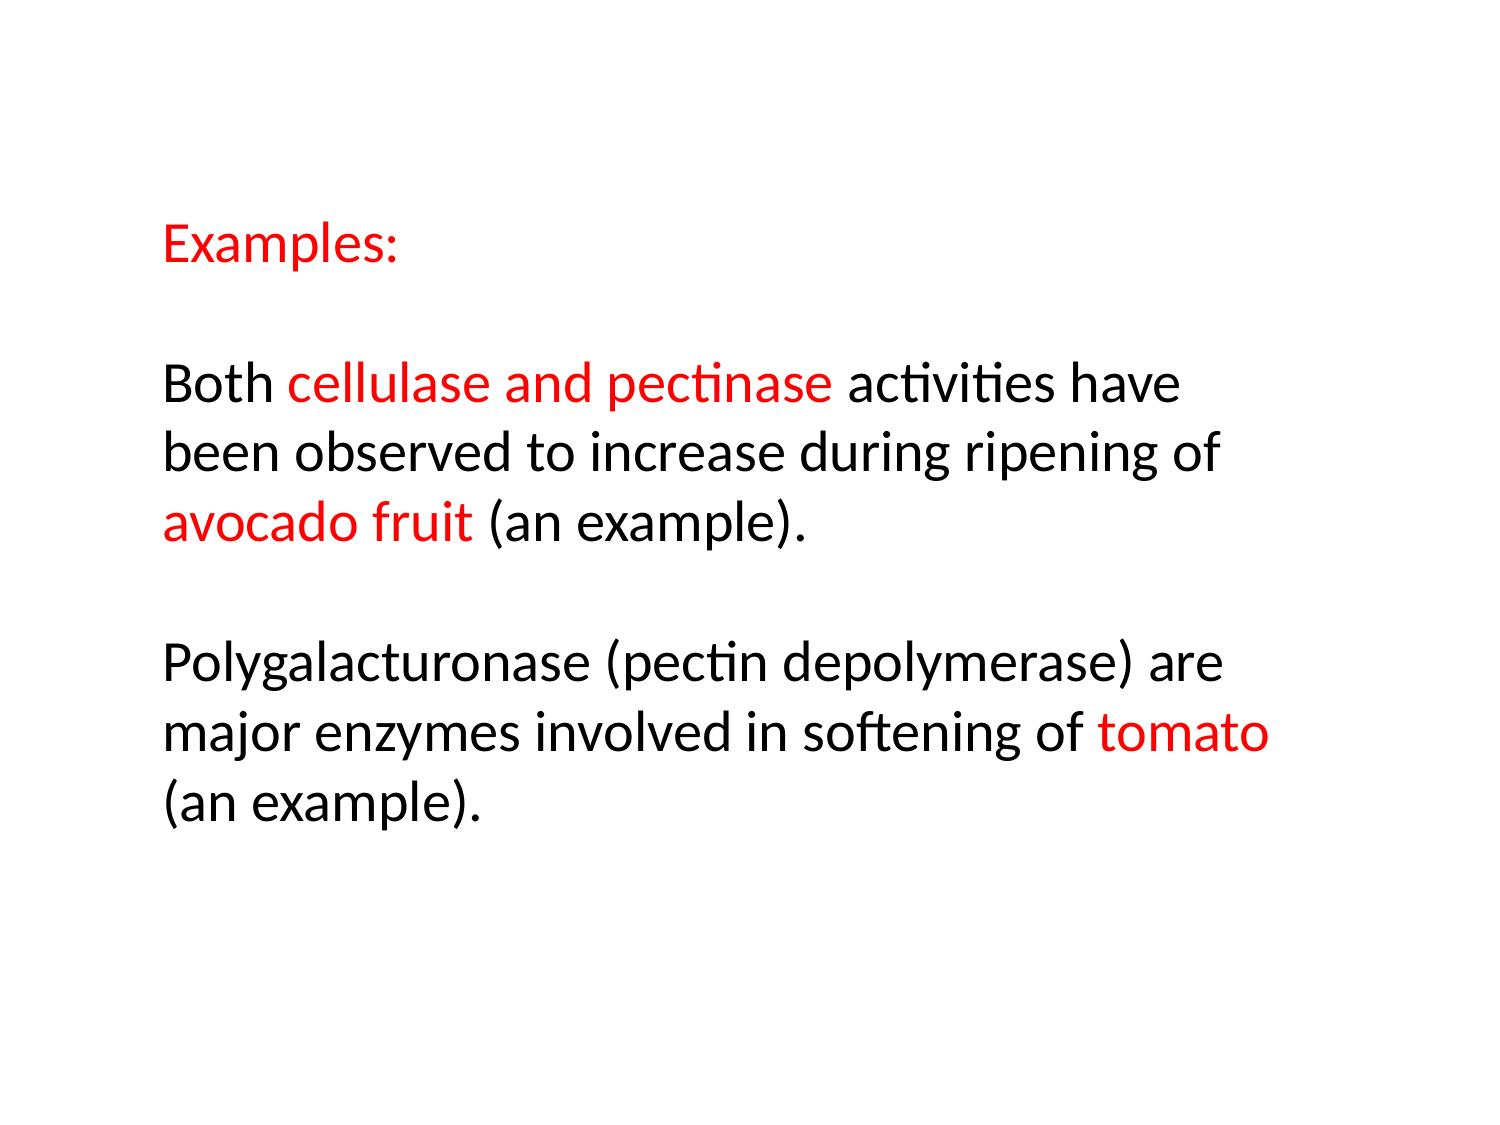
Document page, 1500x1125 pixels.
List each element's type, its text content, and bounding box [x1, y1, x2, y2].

text_box Examples: Both cellulase and pectinase activities have been observed to increase during ripening of avocado fruit (an example). Polygalacturonase (pectin depolymerase) are major enzymes involved in softening of tomato (an example). [147, 196, 1317, 841]
